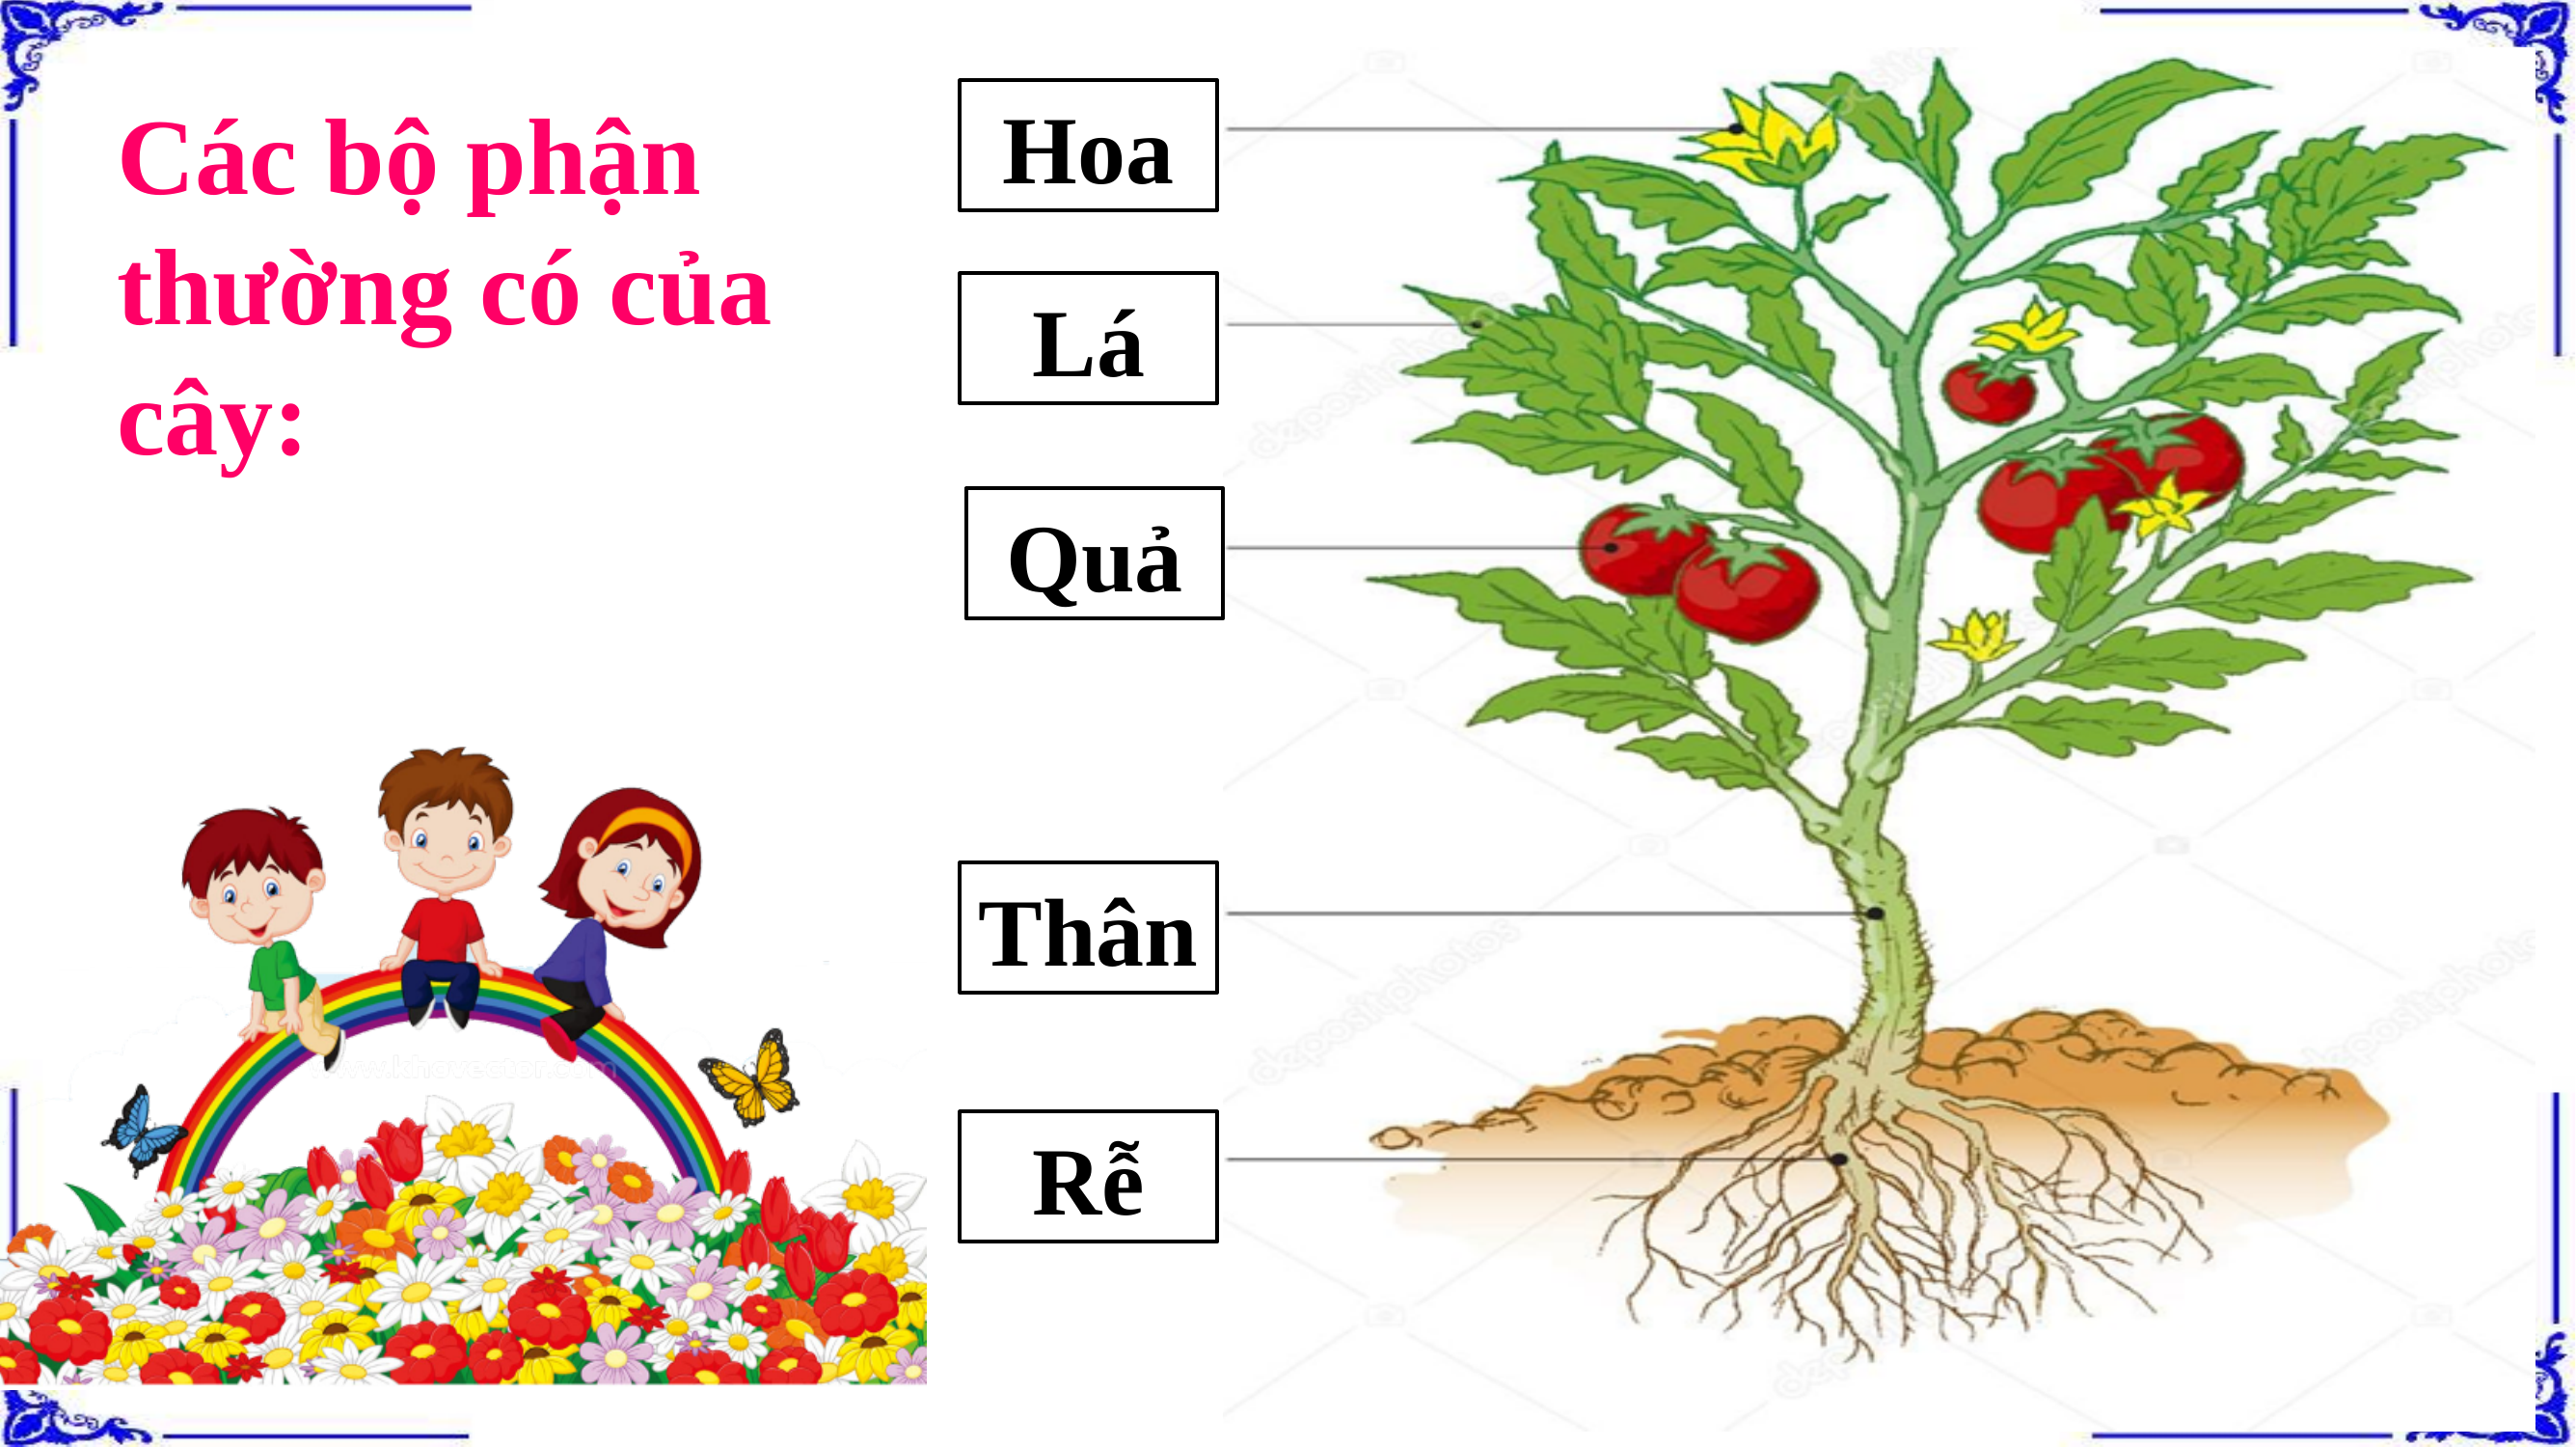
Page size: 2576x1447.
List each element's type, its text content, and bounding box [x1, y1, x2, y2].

text_box Rễ [958, 1109, 1217, 1243]
text_box Các bộ phận thường có của cây: [102, 79, 812, 484]
text_box Hoa [958, 78, 1217, 212]
picture [0, 0, 2576, 1447]
text_box Thân [958, 860, 1217, 995]
text_box Quả [964, 486, 1217, 620]
text_box Lá [958, 271, 1217, 405]
